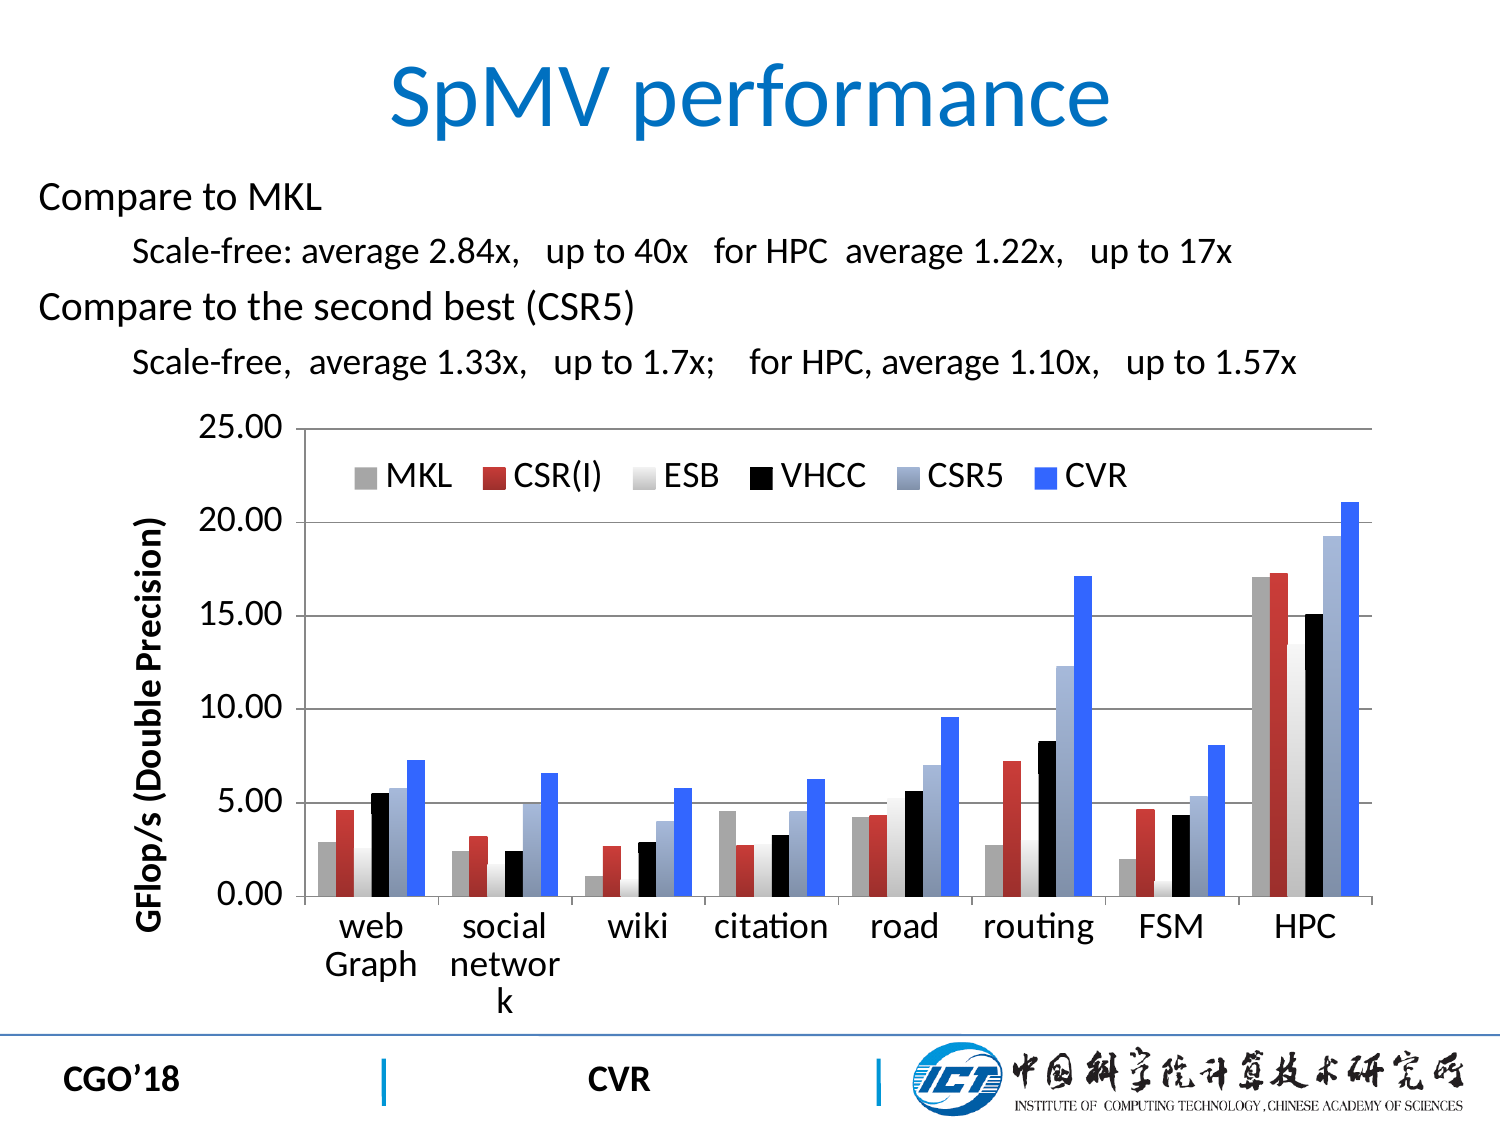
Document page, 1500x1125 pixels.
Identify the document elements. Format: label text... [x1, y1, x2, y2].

list Compare to MKL Scale-free: average 2.84x, up to 40x for HPC average 1.22x, up to 17x Compare to the second best (CSR5) Scale-free, average 1.33x, up to 1.7x; for HPC, average 1.10x, up to 1.57x [23, 160, 1471, 386]
title SpMV performance [76, 18, 1427, 160]
chart [88, 408, 1389, 1024]
picture [909, 1040, 1471, 1118]
